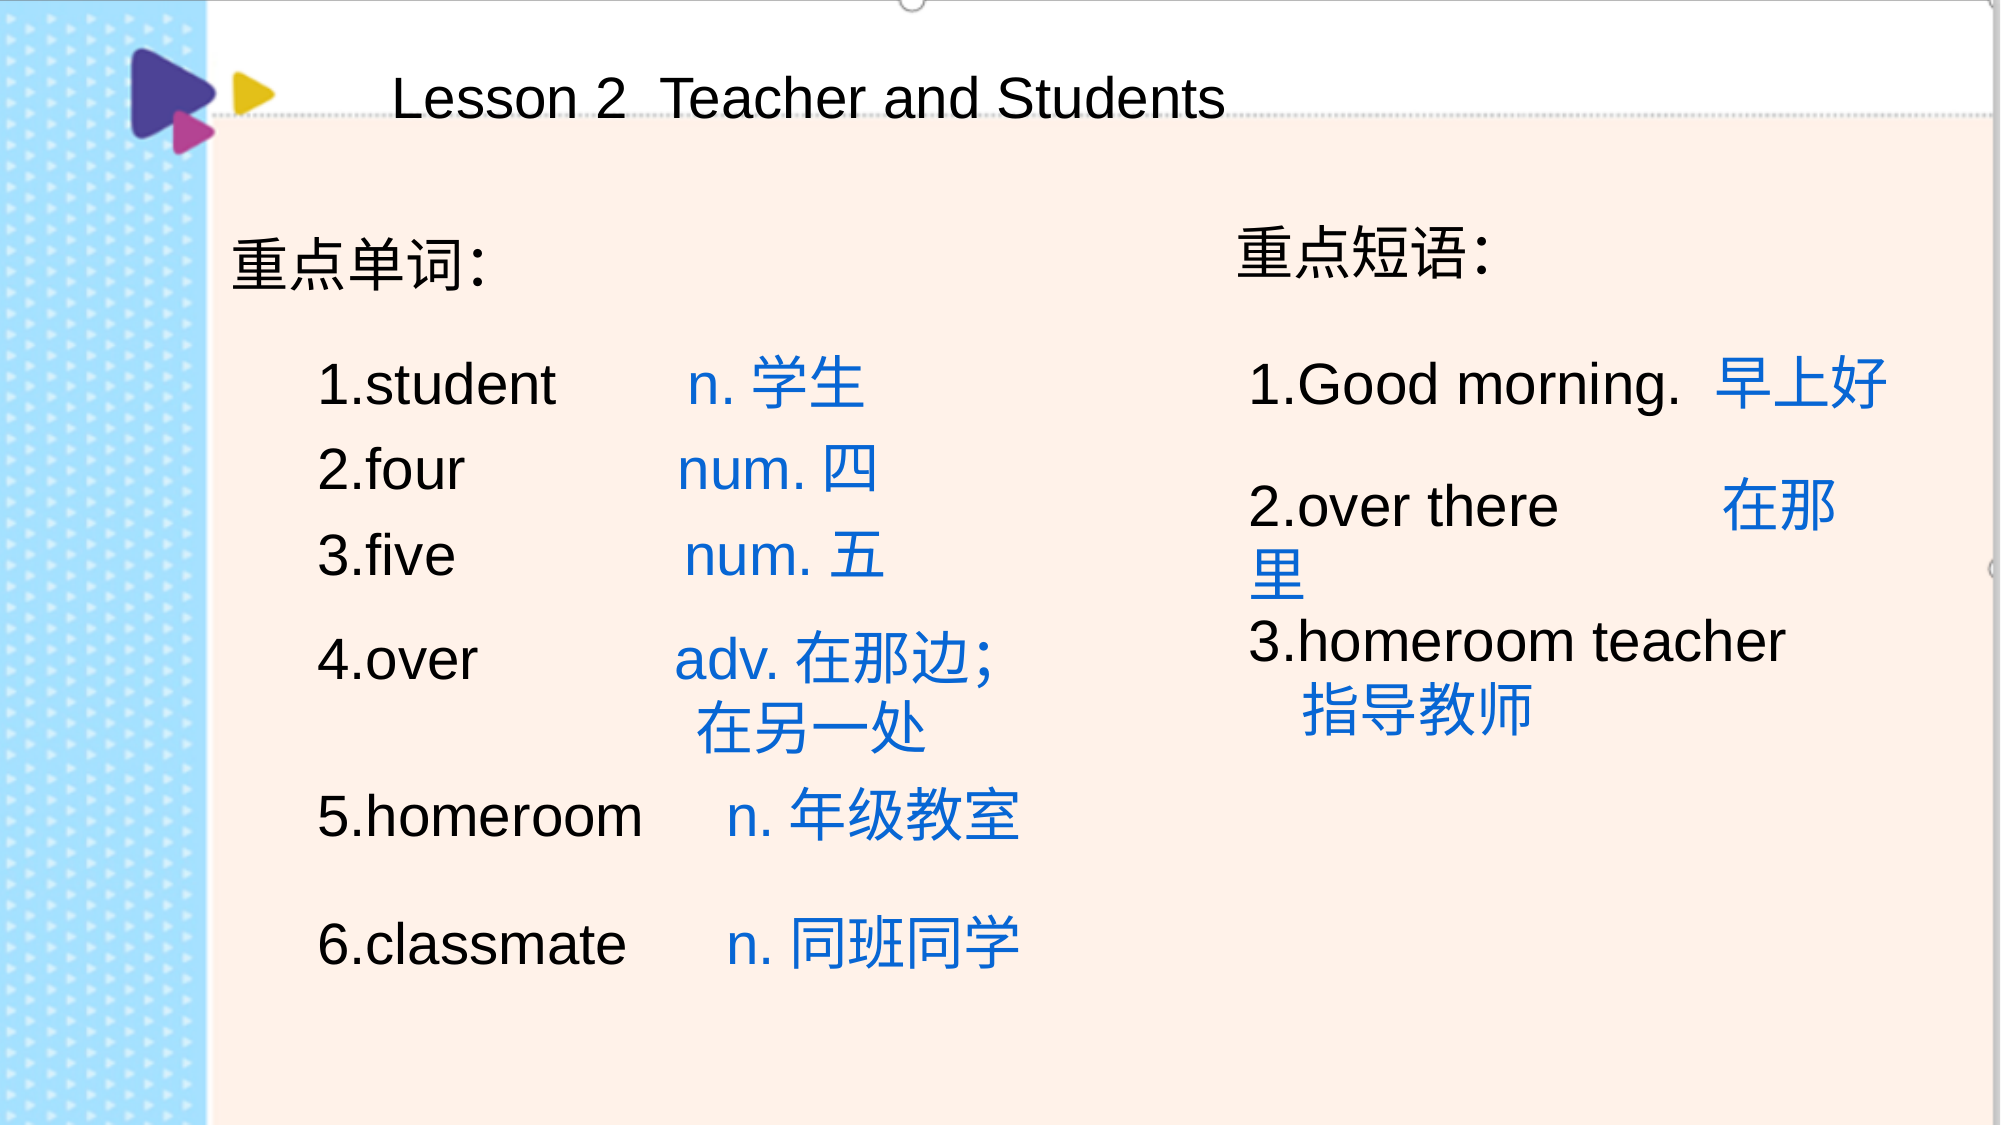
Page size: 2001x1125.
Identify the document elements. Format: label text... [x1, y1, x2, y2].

text_box 1.student n.学生 [302, 338, 942, 424]
text_box 3.five num.五 [302, 509, 991, 595]
text_box 2.four num.四 [302, 424, 1007, 509]
text_box 2.over there 在那里 [1234, 460, 1911, 595]
text_box 重点短语： [1220, 173, 1542, 294]
text_box Lesson 2 Teacher and Students [262, 53, 1366, 138]
text_box 重点单词： [215, 185, 768, 306]
text_box 1.Good morning. 早上好 [1234, 338, 1911, 424]
text_box 6.classmate n.同班同学 [302, 898, 1040, 984]
picture [0, 0, 2001, 1125]
text_box 4.over adv.在那边； 在另一处 [302, 613, 1304, 769]
text_box 5.homeroom n.年级教室 [302, 770, 1932, 856]
text_box 3.homeroom teacher 指导教师 [1234, 595, 1911, 750]
